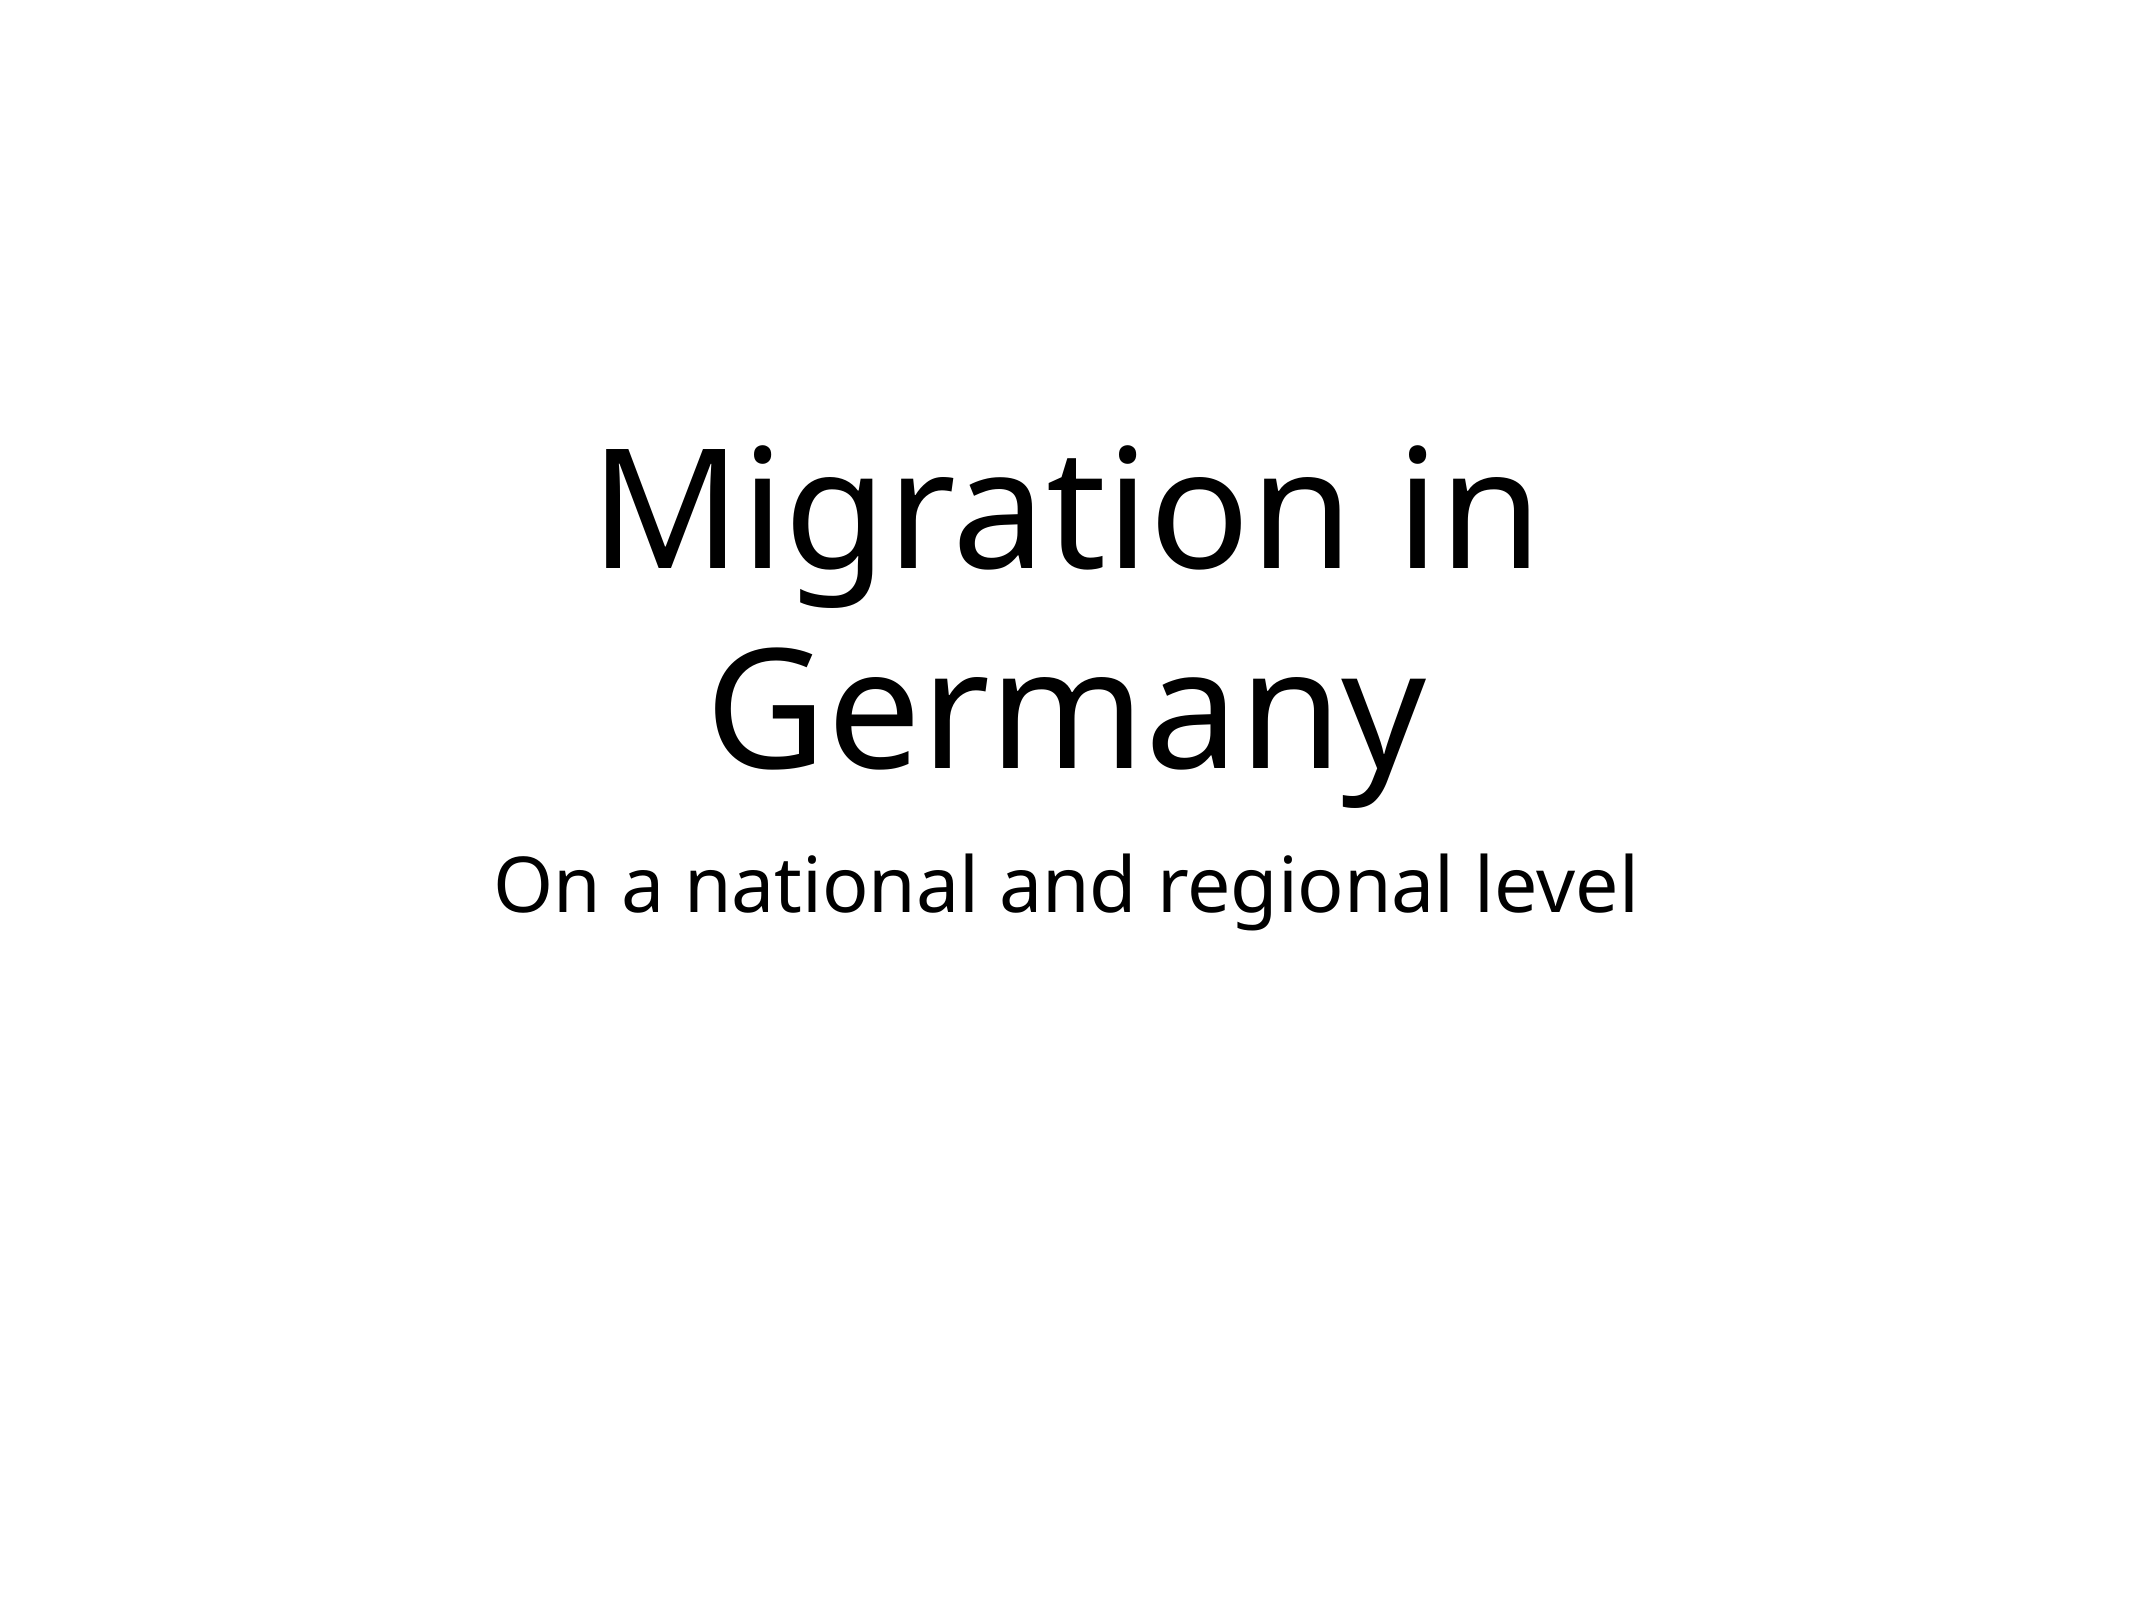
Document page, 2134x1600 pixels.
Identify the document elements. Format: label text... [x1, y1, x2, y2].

title Migration in Germany [207, 268, 1926, 811]
subtitle On a national and regional level [207, 826, 1926, 1013]
